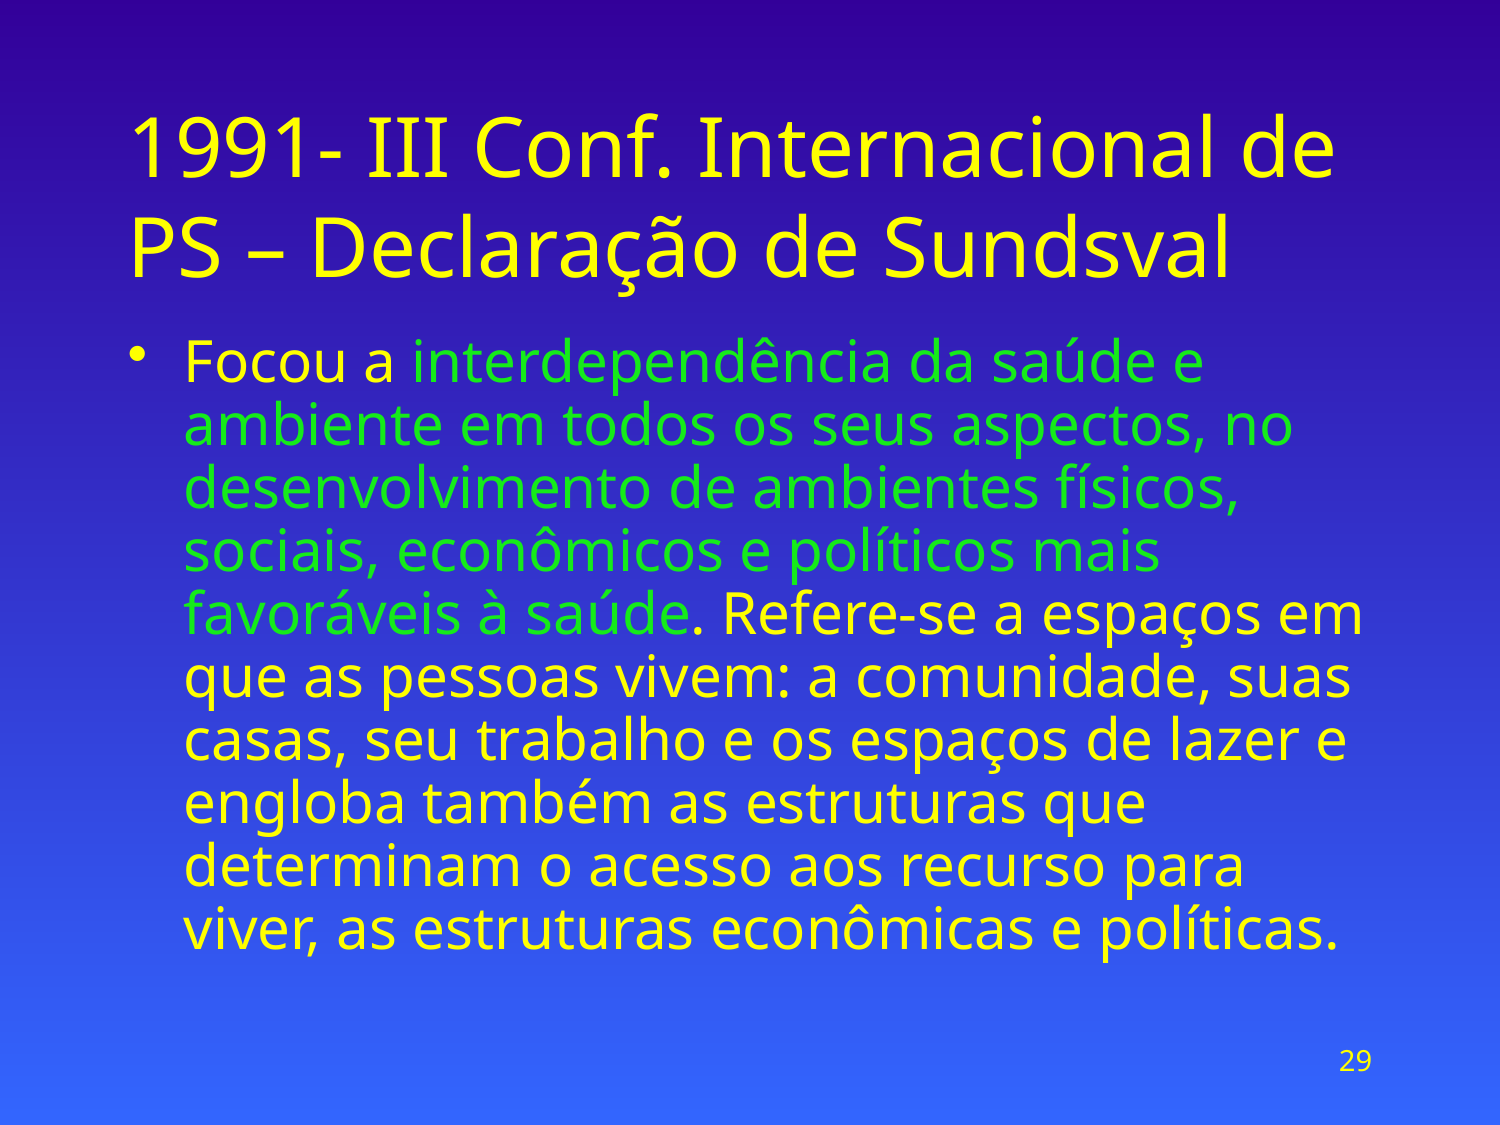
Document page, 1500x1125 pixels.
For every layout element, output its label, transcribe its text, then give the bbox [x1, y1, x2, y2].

list Focou a interdependência da saúde e ambiente em todos os seus aspectos, no desenvolvimento de ambientes físicos, sociais, econômicos e políticos mais favoráveis à saúde. Refere-se a espaços em que as pessoas vivem: a comunidade, suas casas, seu trabalho e os espaços de lazer e engloba também as estruturas que determinam o acesso aos recurso para viver, as estruturas econômicas e políticas. [112, 324, 1388, 1000]
slide_number 29 [1074, 1025, 1388, 1100]
title 1991- III Conf. Internacional de PS – Declaração de Sundsval [112, 99, 1388, 288]
